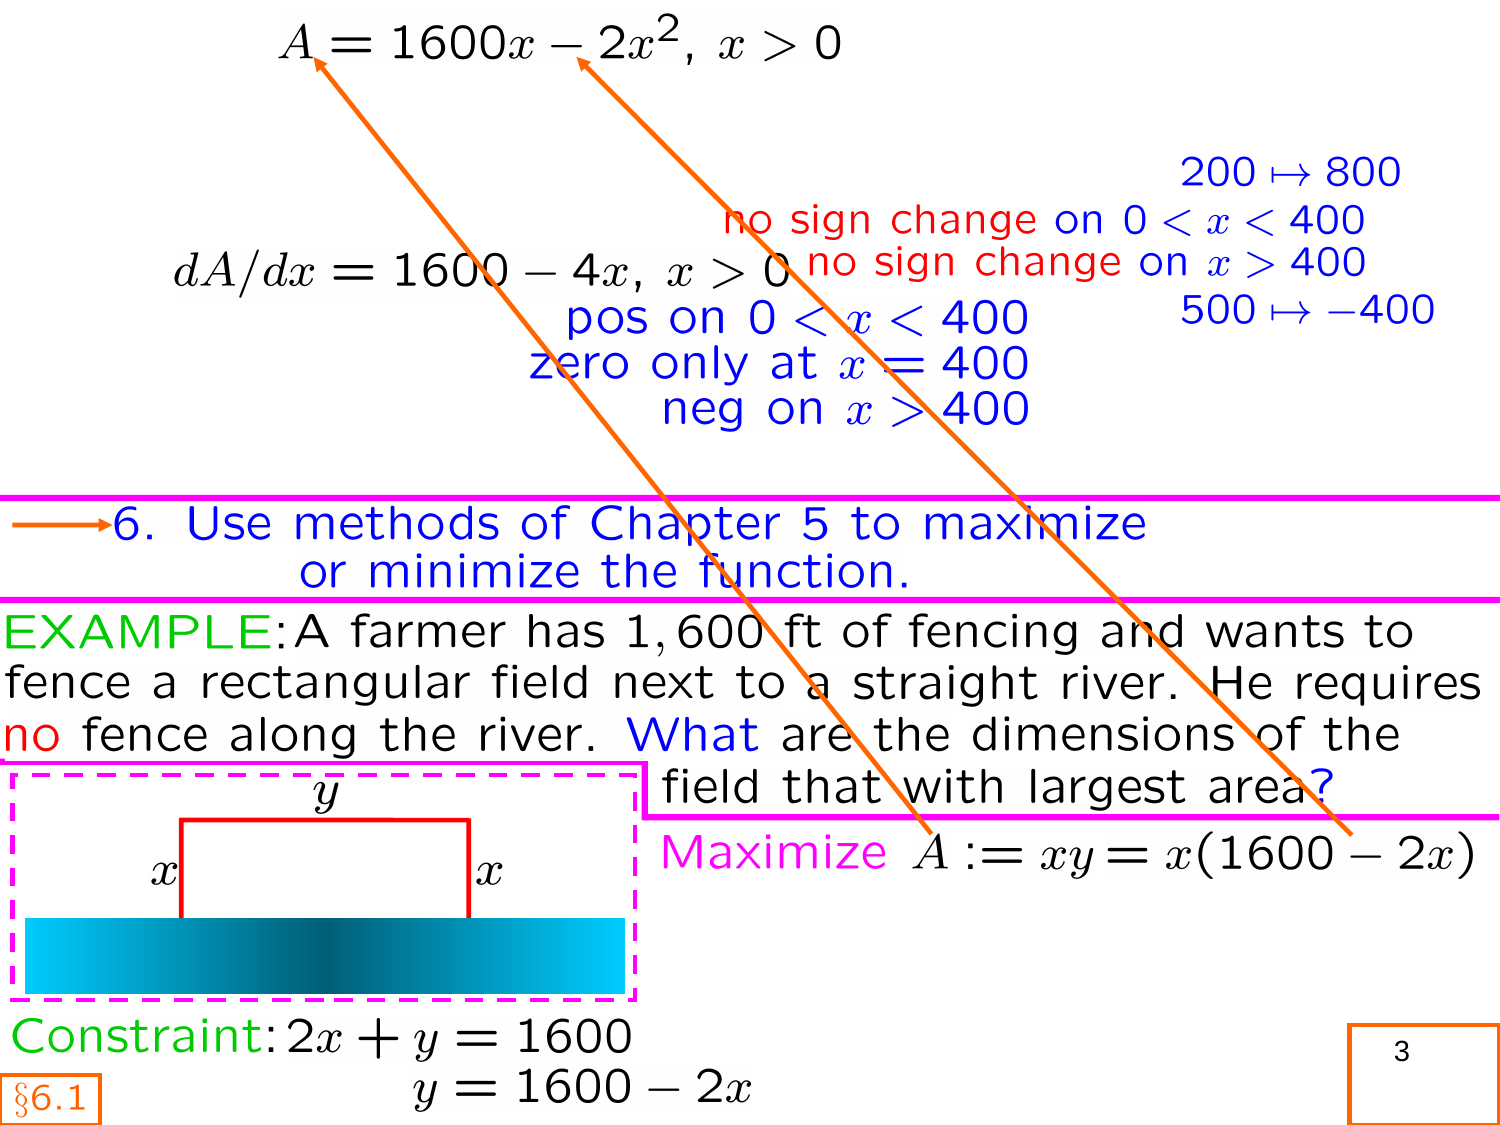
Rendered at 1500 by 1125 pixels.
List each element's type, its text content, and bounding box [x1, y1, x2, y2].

text_box [12, 518, 108, 532]
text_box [313, 56, 574, 835]
picture [113, 502, 313, 547]
picture [1106, 831, 1476, 881]
picture [1353, 665, 1481, 709]
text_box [0, 762, 308, 821]
picture [300, 551, 313, 588]
picture [294, 612, 313, 659]
text_box [1349, 1025, 1500, 1125]
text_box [12, 774, 636, 1001]
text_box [12, 1016, 631, 1063]
picture [411, 1066, 753, 1113]
picture [1353, 203, 1366, 242]
picture [1353, 293, 1435, 325]
picture [278, 12, 841, 66]
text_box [662, 844, 1094, 880]
picture [5, 714, 313, 761]
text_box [576, 56, 1353, 836]
picture [1353, 245, 1366, 284]
text_box [0, 1074, 100, 1125]
picture [1353, 714, 1401, 751]
picture [14, 1081, 86, 1119]
picture [1353, 155, 1401, 188]
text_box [1357, 759, 1500, 821]
picture [5, 662, 313, 709]
picture [1353, 612, 1413, 659]
picture [174, 249, 313, 301]
picture [5, 612, 285, 649]
slide_number 3 [1074, 1024, 1425, 1103]
